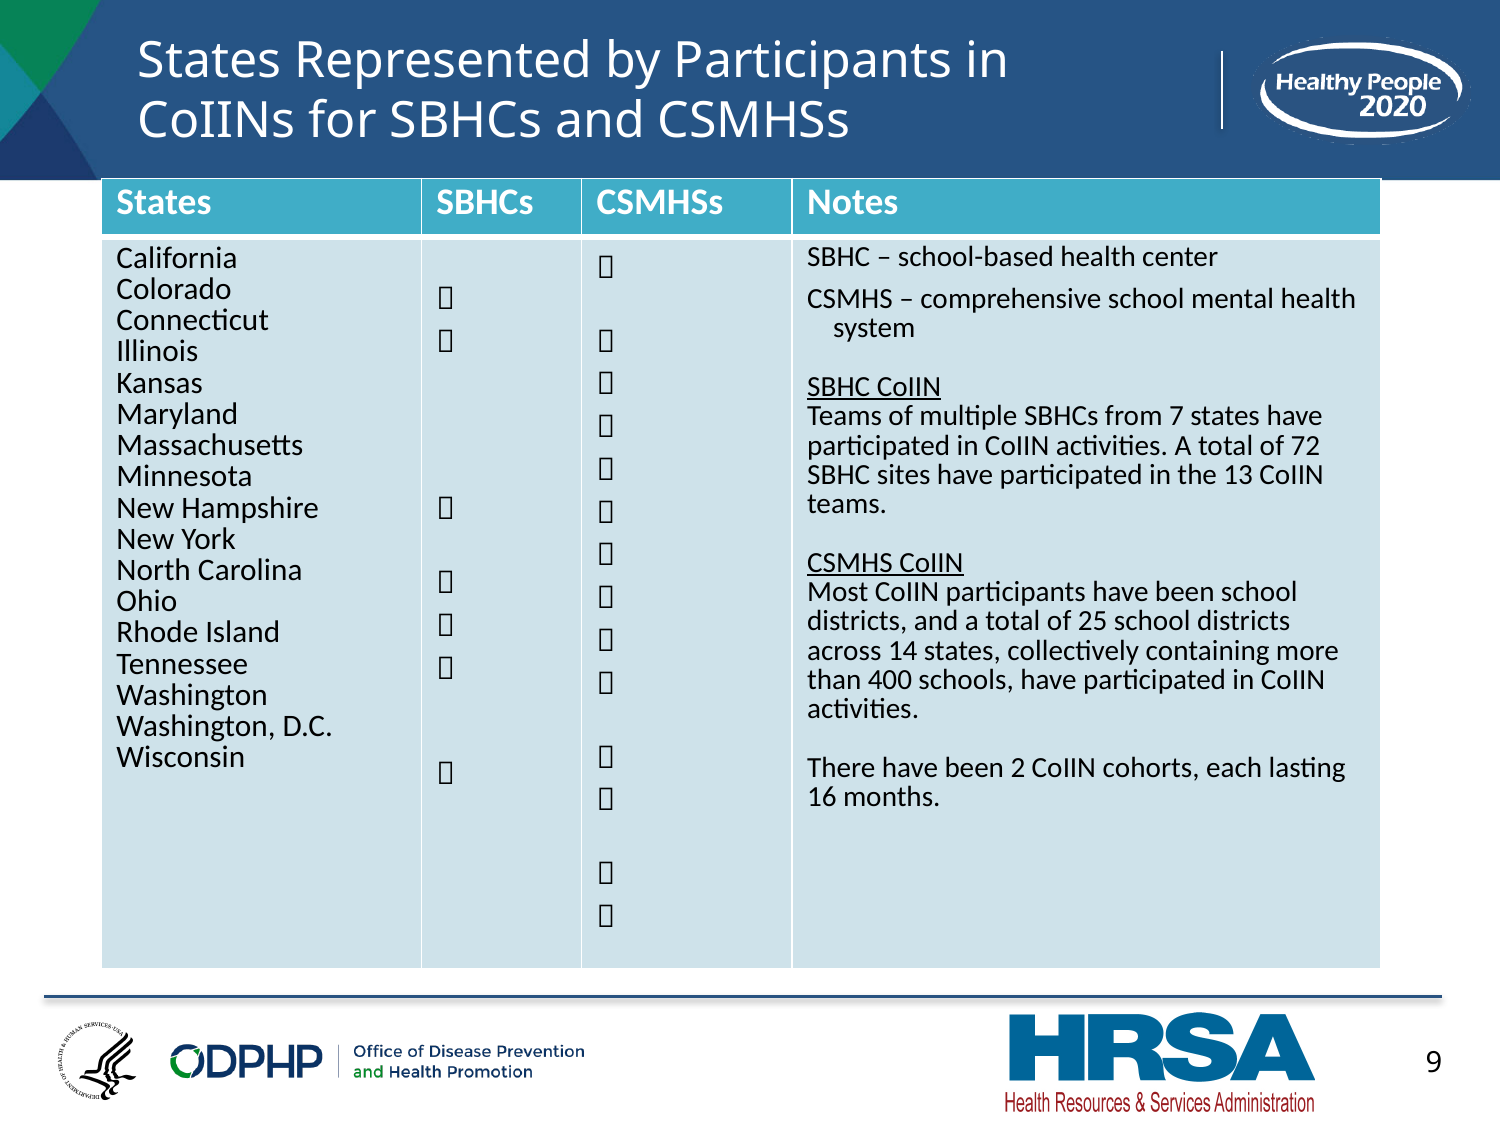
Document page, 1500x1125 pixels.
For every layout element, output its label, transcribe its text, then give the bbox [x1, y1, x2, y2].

table_cell SBHC – school-based health center CSMHS – comprehensive school mental health system SBHC CoIIN Teams of multiple SBHCs from 7 states have participated in CoIIN activities. A total of 72 SBHC sites have participated in the 13 CoIIN teams. CSMHS CoIIN Most CoIIN participants have been school districts, and a total of 25 school districts across 14 states, collectively containing more than 400 schools, have participated in CoIIN activities. There have been 2 CoIIN cohorts, each lasting 16 months. [793, 240, 1380, 968]
table_header Notes [793, 179, 1380, 234]
title States Represented by Participants in CoIINs for SBHCs and CSMHSs [122, 21, 1111, 153]
table_cell California Colorado Connecticut Illinois Kansas Maryland Massachusetts Minnesota New Hampshire New York North Carolina Ohio Rhode Island Tennessee Washington Washington, D.C. Wisconsin [102, 240, 421, 968]
table_header States [102, 179, 421, 234]
table_cell        [422, 240, 581, 968]
slide_number 9 [1330, 1026, 1443, 1100]
table_cell               [582, 240, 791, 968]
table_header CSMHSs [582, 179, 791, 234]
table_header SBHCs [422, 179, 581, 234]
picture [0, 0, 1500, 1125]
